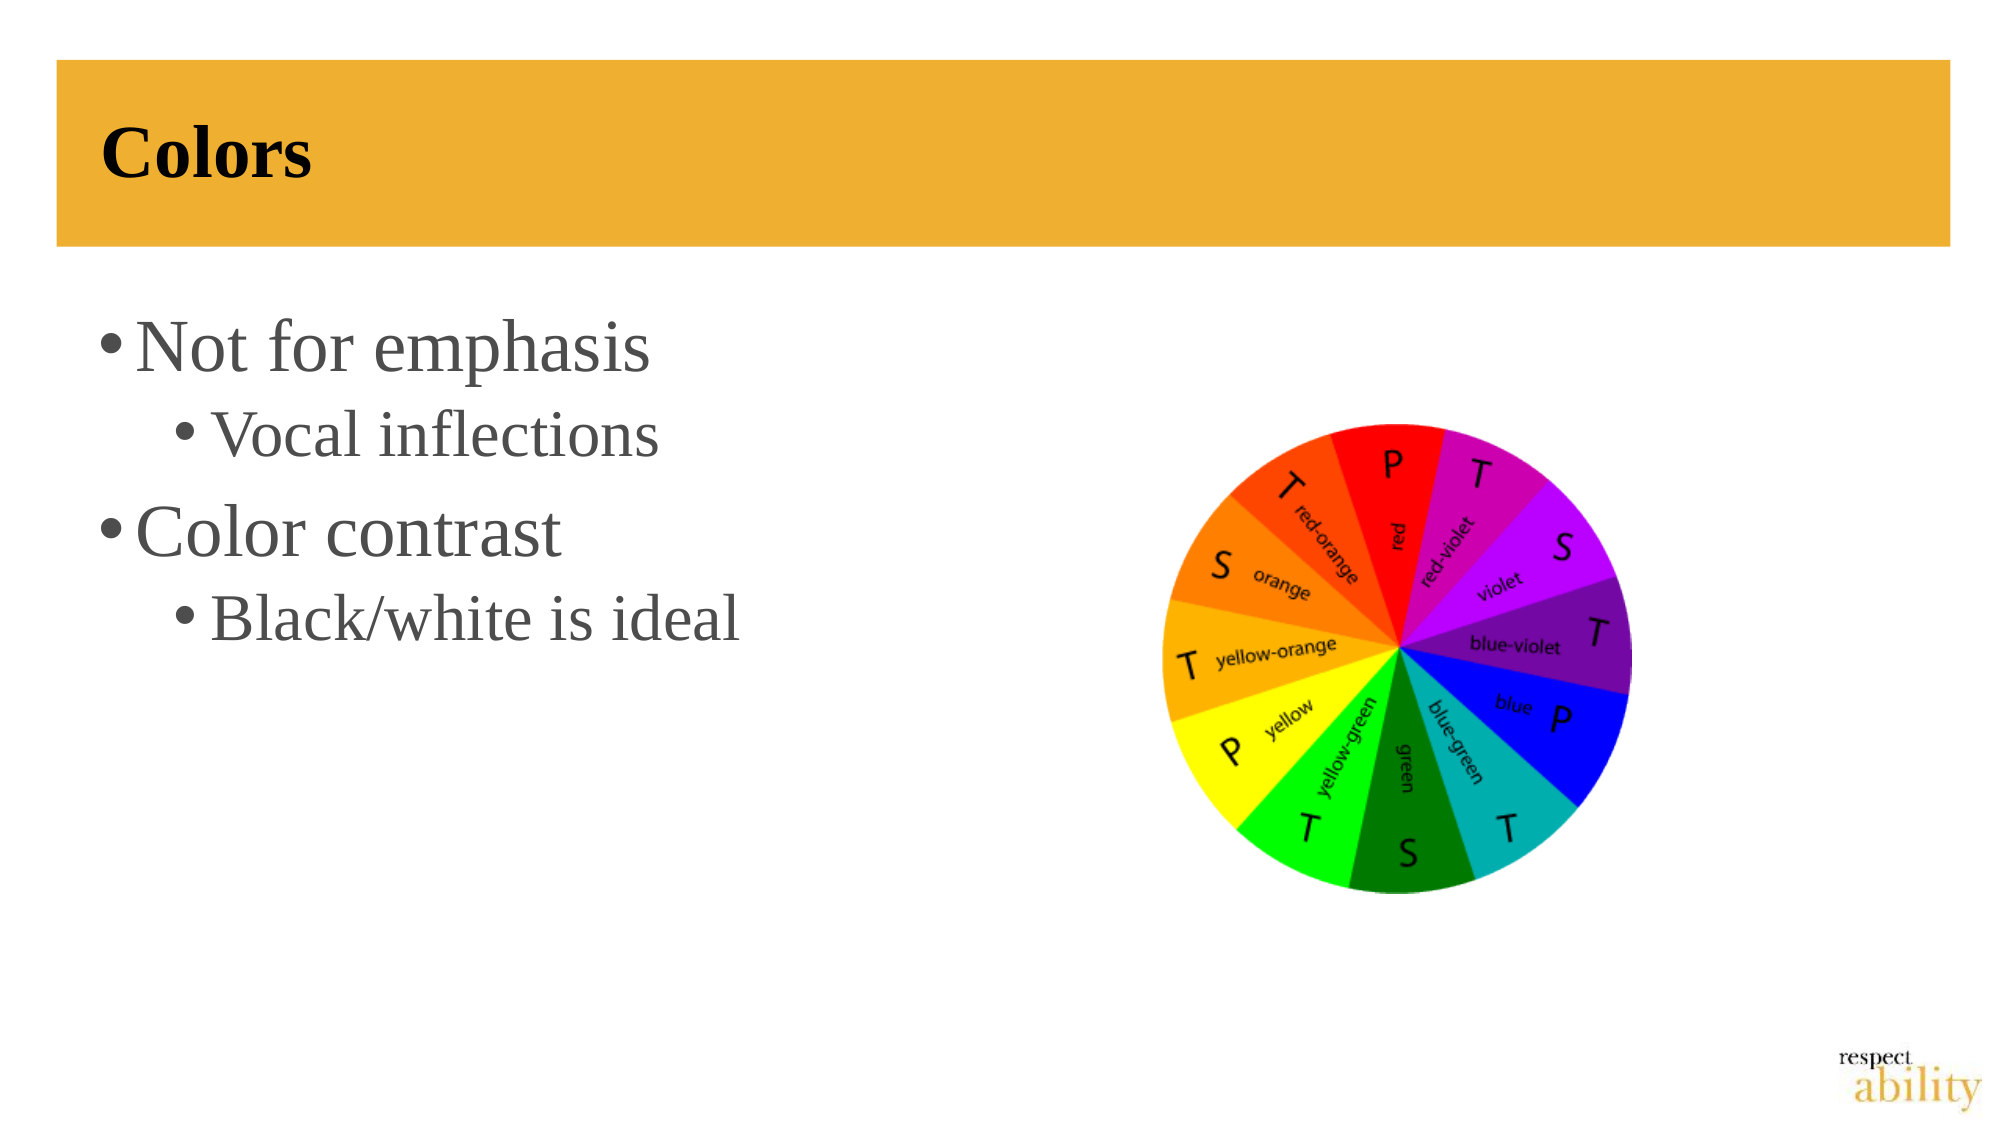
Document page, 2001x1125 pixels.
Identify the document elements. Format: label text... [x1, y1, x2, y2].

picture [1839, 1042, 1982, 1120]
title Colors [85, 59, 1811, 247]
list Not for emphasis Vocal inflections Color contrast Black/white is ideal [83, 299, 1921, 1014]
picture [1162, 424, 1632, 894]
